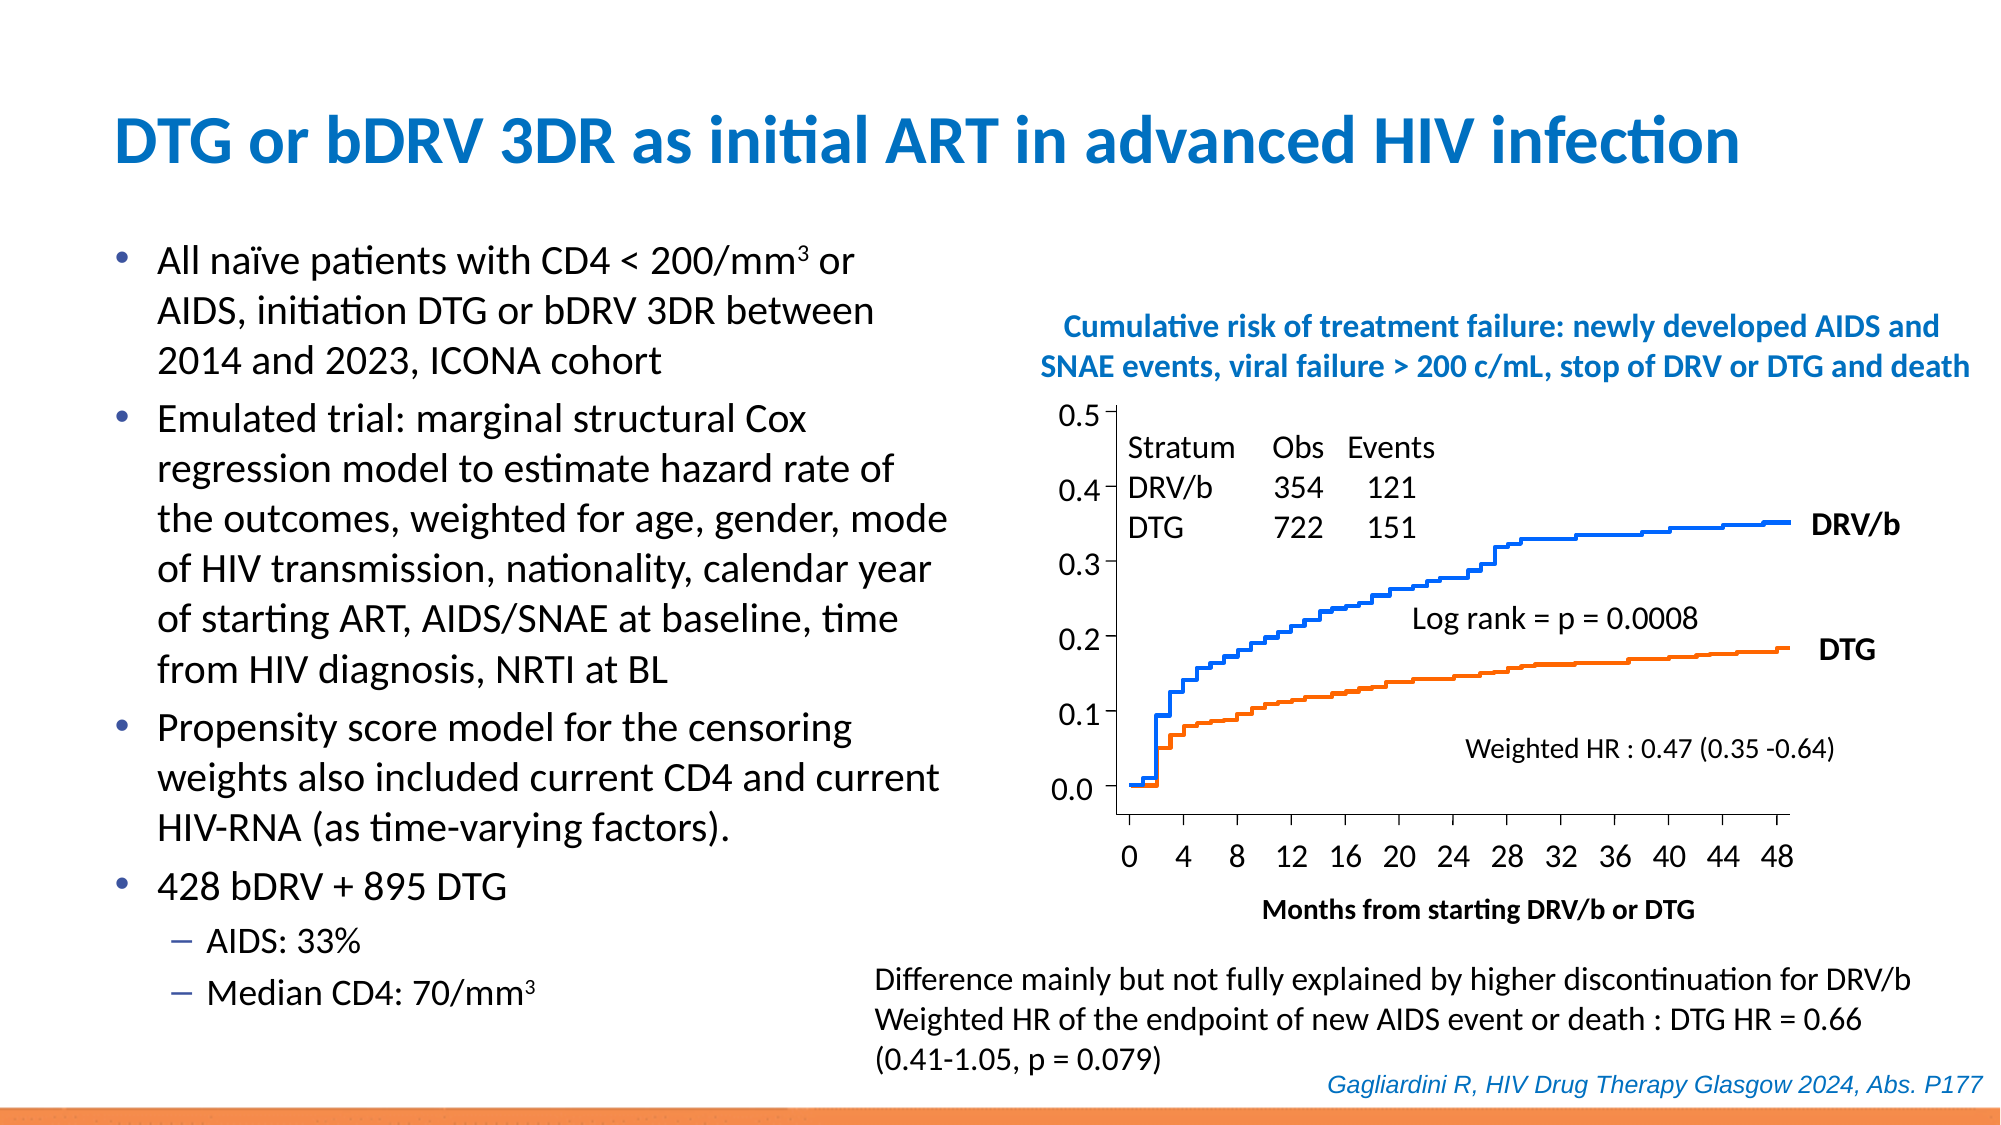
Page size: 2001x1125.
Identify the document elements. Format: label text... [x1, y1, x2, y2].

text_box Cumulative risk of treatment failure: newly developed AIDS and SNAE events, viral failure > 200 c/mL, stop of DRV or DTG and death [1018, 296, 1987, 392]
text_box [1035, 385, 1917, 934]
text_box Difference mainly but not fully explained by higher discontinuation for DRV/b Weighted HR of the endpoint of new AIDS event or death : DTG HR = 0.66 (0.41-1.05, p = 0.079) [859, 949, 1939, 1085]
title DTG or bDRV 3DR as initial ART in advanced HIV infection [99, 42, 1917, 230]
list All naïve patients with CD4 < 200/mm3 or AIDS, initiation DTG or bDRV 3DR between 2014 and 2023, ICONA cohort Emulated trial: marginal structural Cox regression model to estimate hazard rate of the outcomes, weighted for age, gender, mode of HIV transmission, nationality, calendar year of starting ART, AIDS/SNAE at baseline, time from HIV diagnosis, NRTI at BL Propensity score model for the censoring weights also included current CD4 and current HIV-RNA (as time-varying factors). 428 bDRV + 895 DTG AIDS: 33% Median CD4: 70/mm3 [99, 224, 966, 1060]
picture [0, 0, 2001, 1125]
text_box Gagliardini R, HIV Drug Therapy Glasgow 2024, Abs. P177 [1295, 1064, 2000, 1107]
